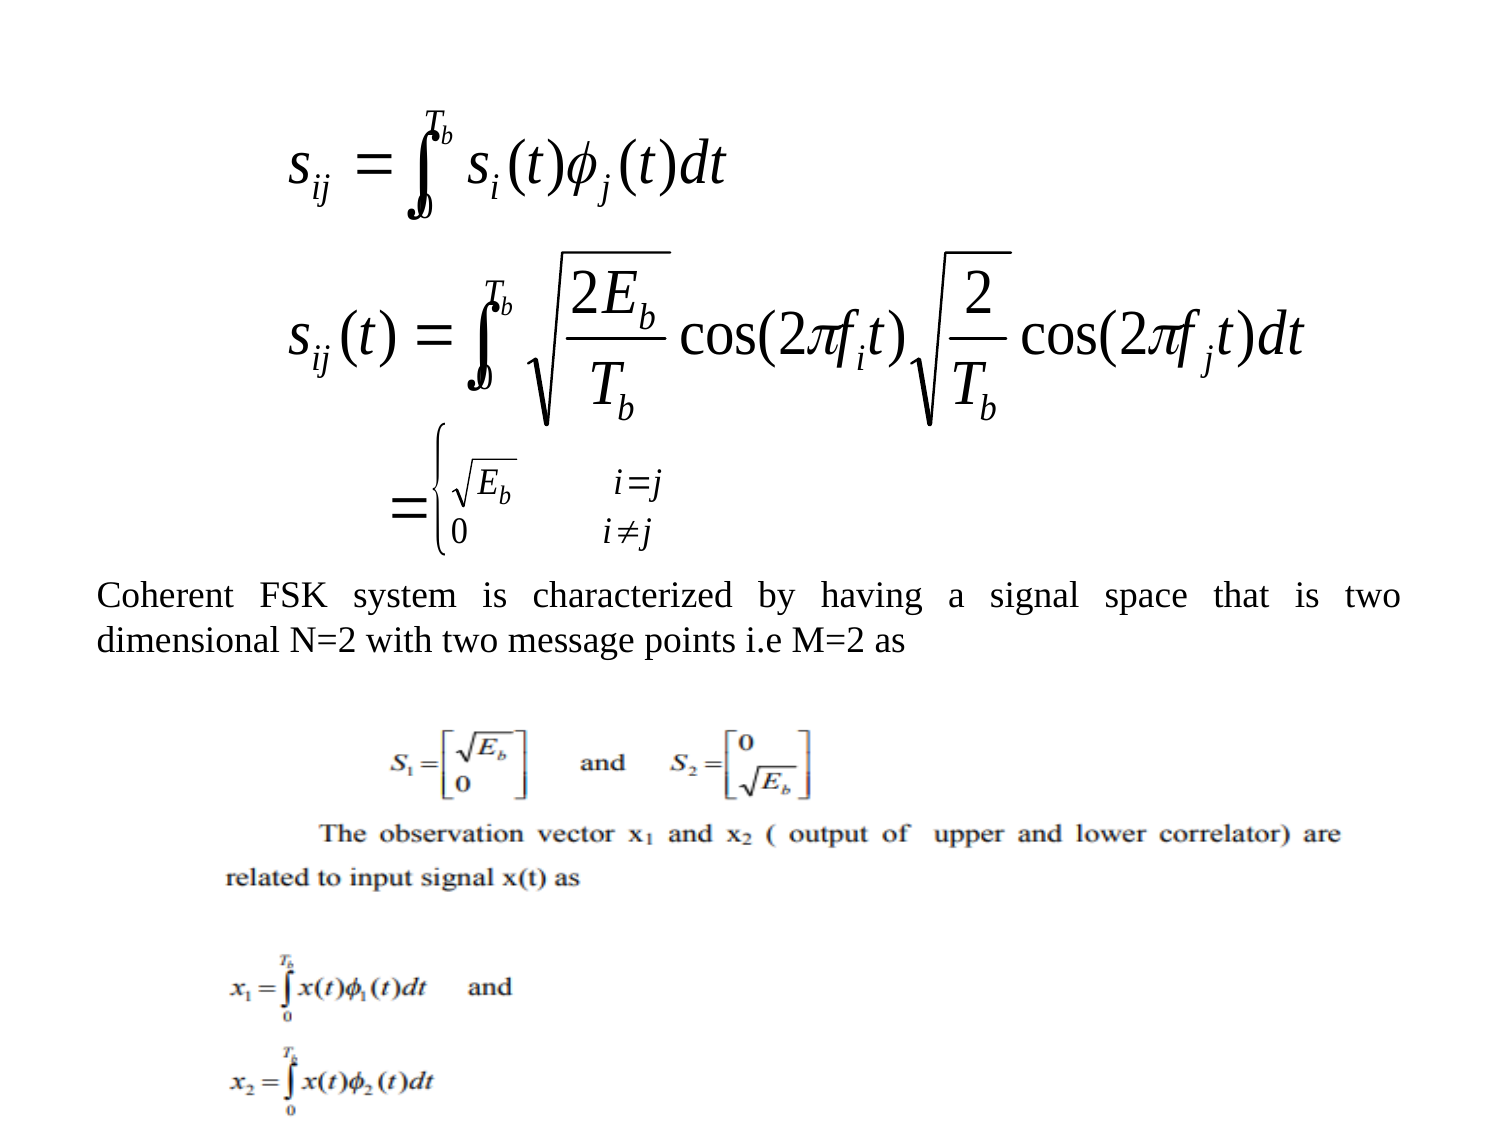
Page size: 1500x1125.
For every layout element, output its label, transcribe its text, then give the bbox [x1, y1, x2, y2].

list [249, 300, 1251, 818]
text_box Coherent FSK system is characterized by having a signal space that is two dimensional N=2 with two message points i.e M=2 as [81, 562, 244, 668]
picture [163, 726, 1360, 1125]
text_box Coherent FSK system is characterized by having a signal space that is two dimensional N=2 with two message points i.e M=2 as [1319, 562, 1418, 668]
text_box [278, 93, 1316, 662]
